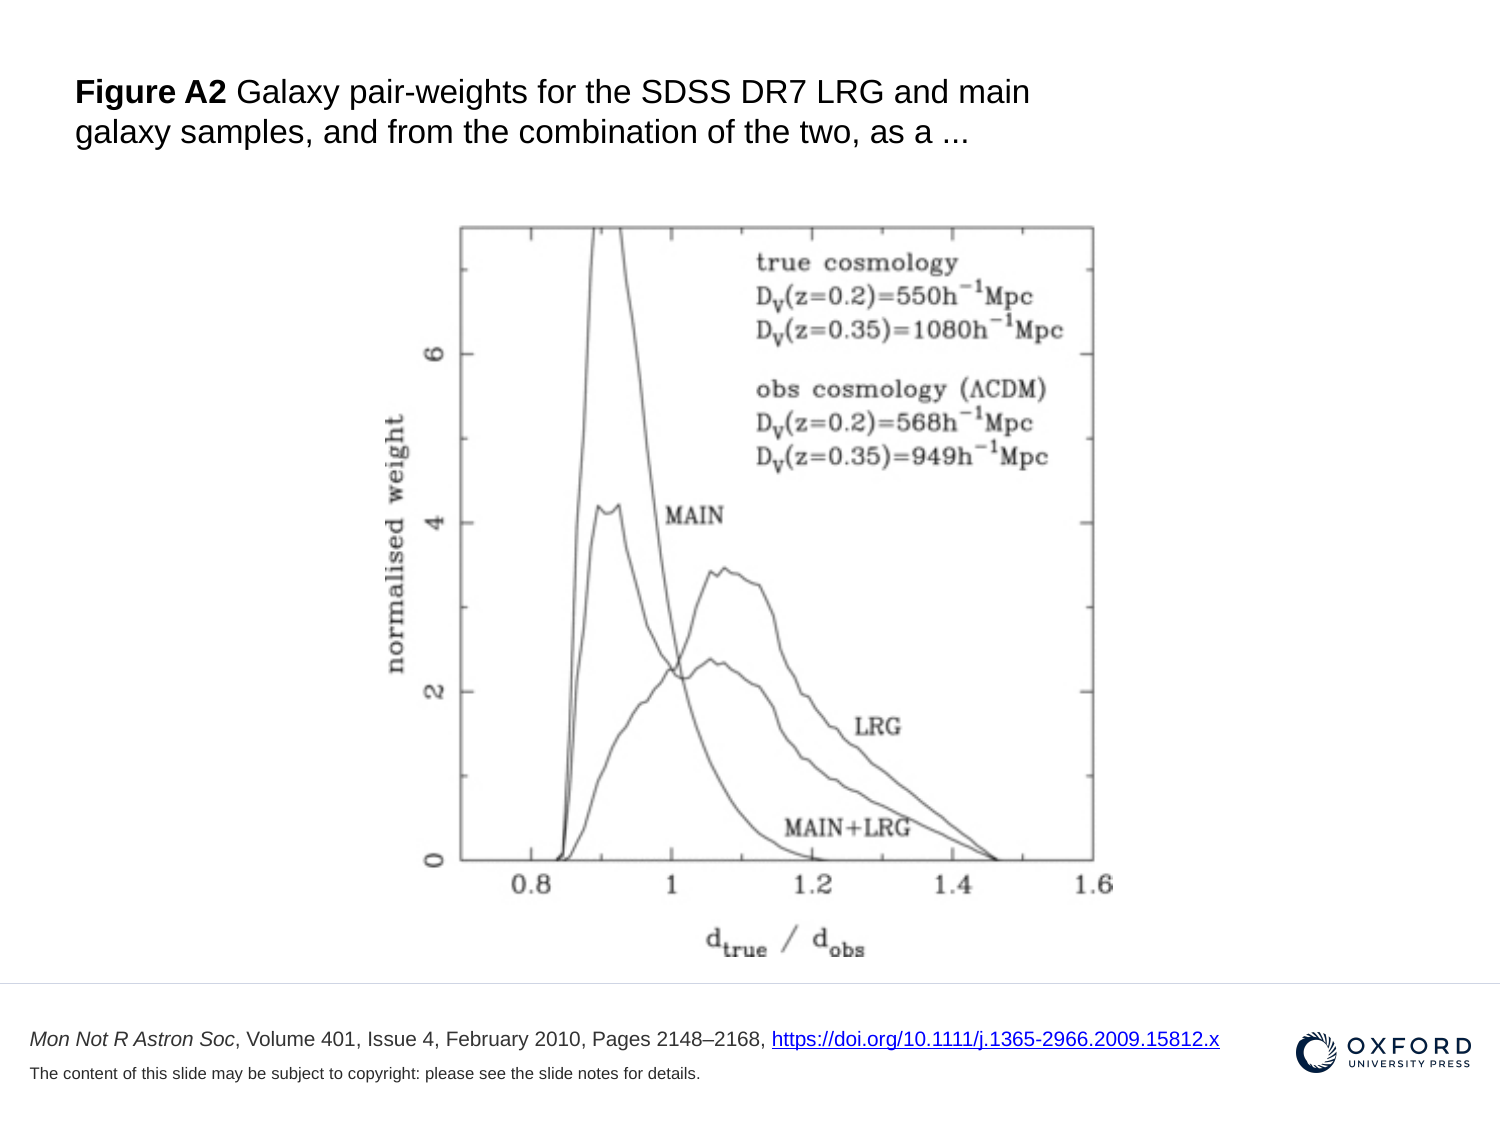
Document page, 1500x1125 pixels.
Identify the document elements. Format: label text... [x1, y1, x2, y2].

footer Mon Not R Astron Soc, Volume 401, Issue 4, February 2010, Pages 2148–2168, https://doi.org/10.1111/j.1365-2966.2009.15812.x The content of this slide may be subject to copyright: please see the slide notes for details. [0, 983, 1260, 1125]
picture [385, 224, 1113, 957]
title Figure A2 Galaxy pair-weights for the SDSS DR7 LRG and main galaxy samples, and from the combination of the two, as a ... [75, 69, 1078, 171]
picture [1296, 1032, 1471, 1073]
